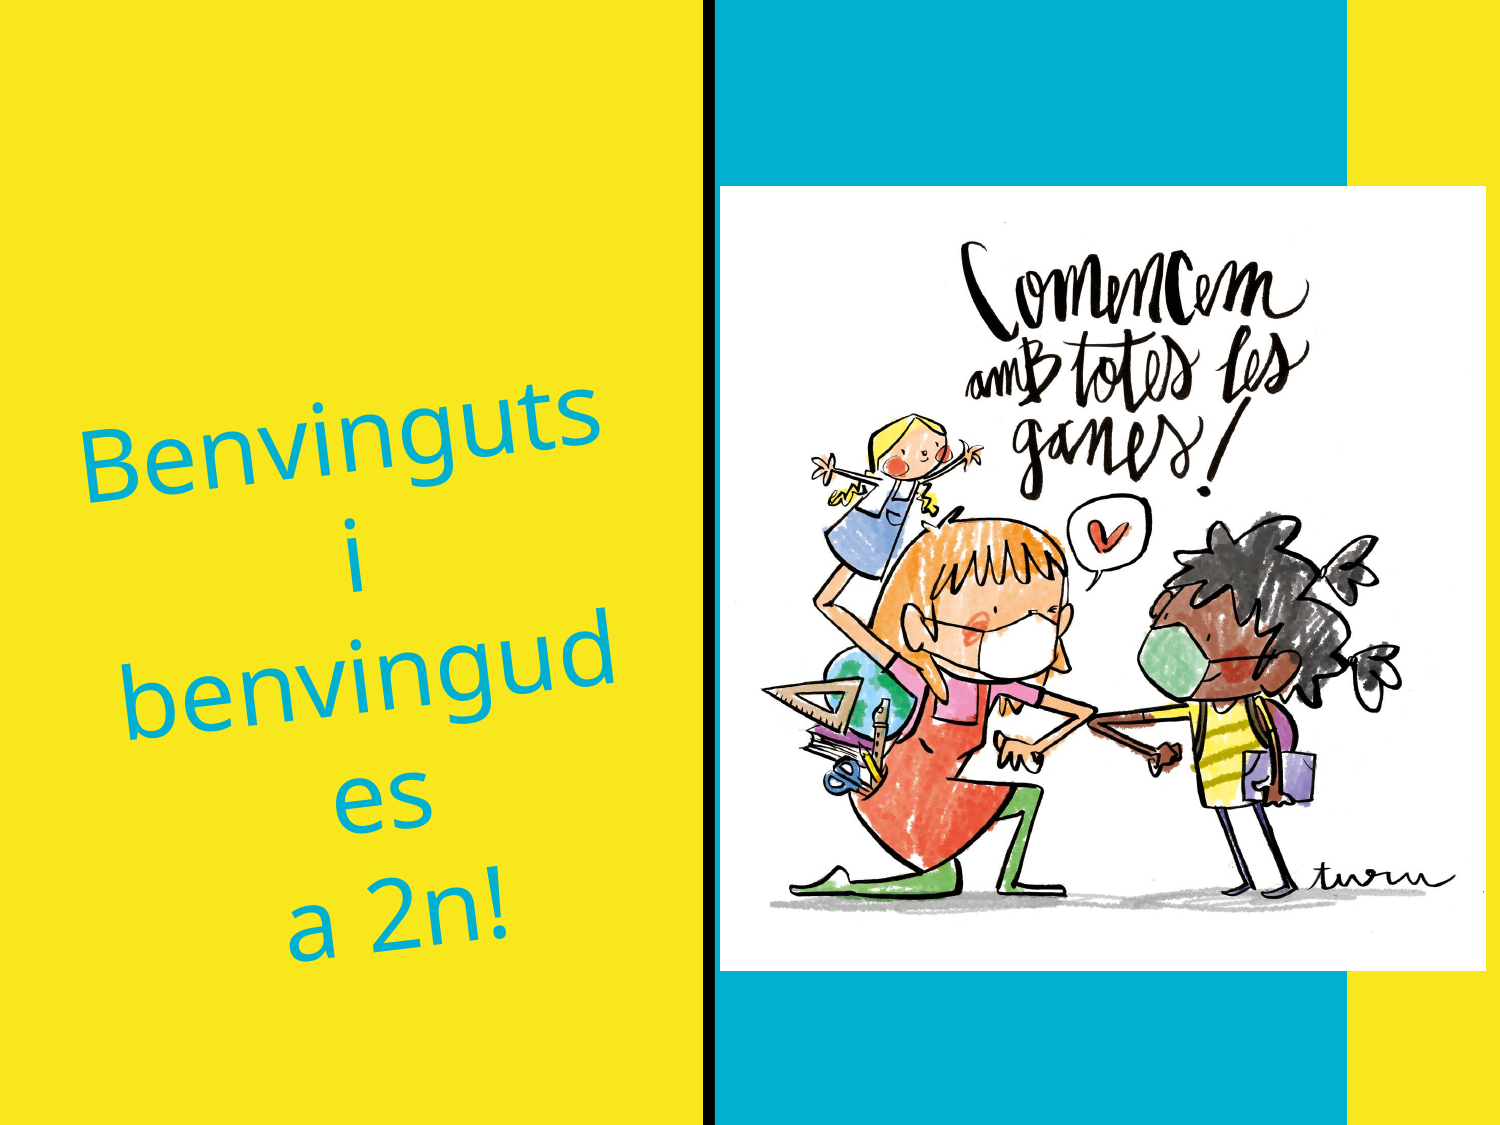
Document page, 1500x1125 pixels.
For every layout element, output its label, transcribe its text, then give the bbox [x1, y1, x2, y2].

text_box Benvinguts i benvingudes a 2n! [42, 324, 635, 533]
picture [720, 185, 1486, 971]
